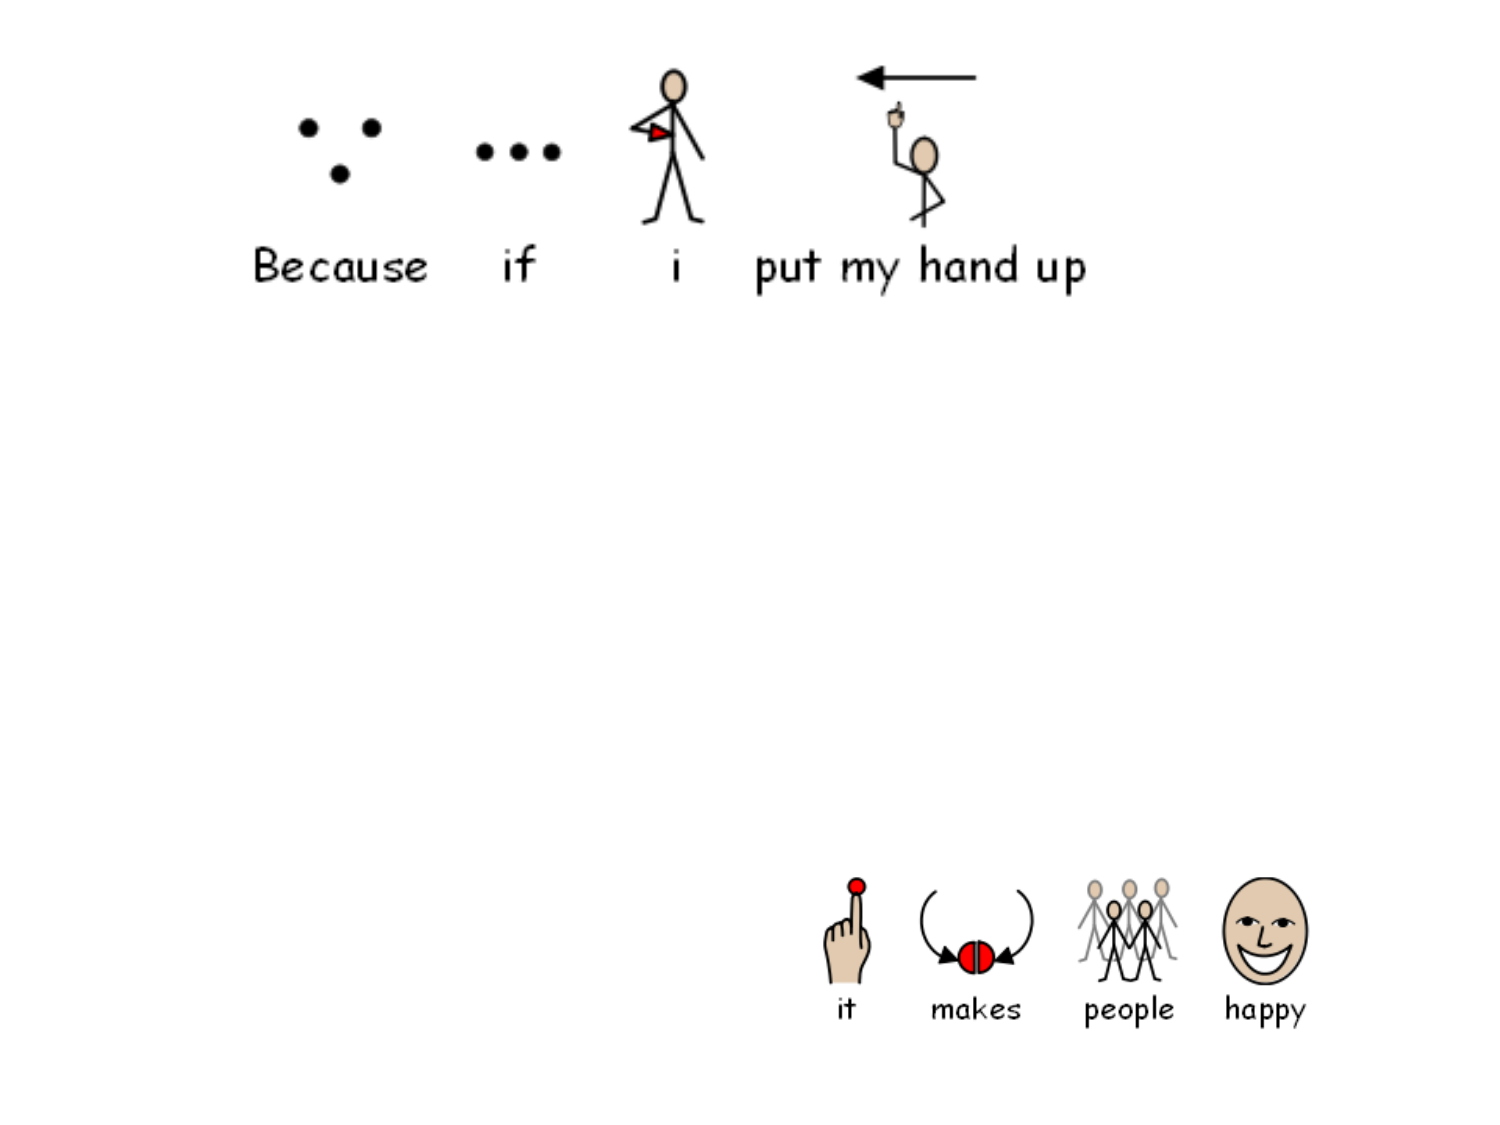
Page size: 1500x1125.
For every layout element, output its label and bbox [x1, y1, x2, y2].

picture [218, 0, 1270, 324]
picture [796, 833, 1442, 1083]
